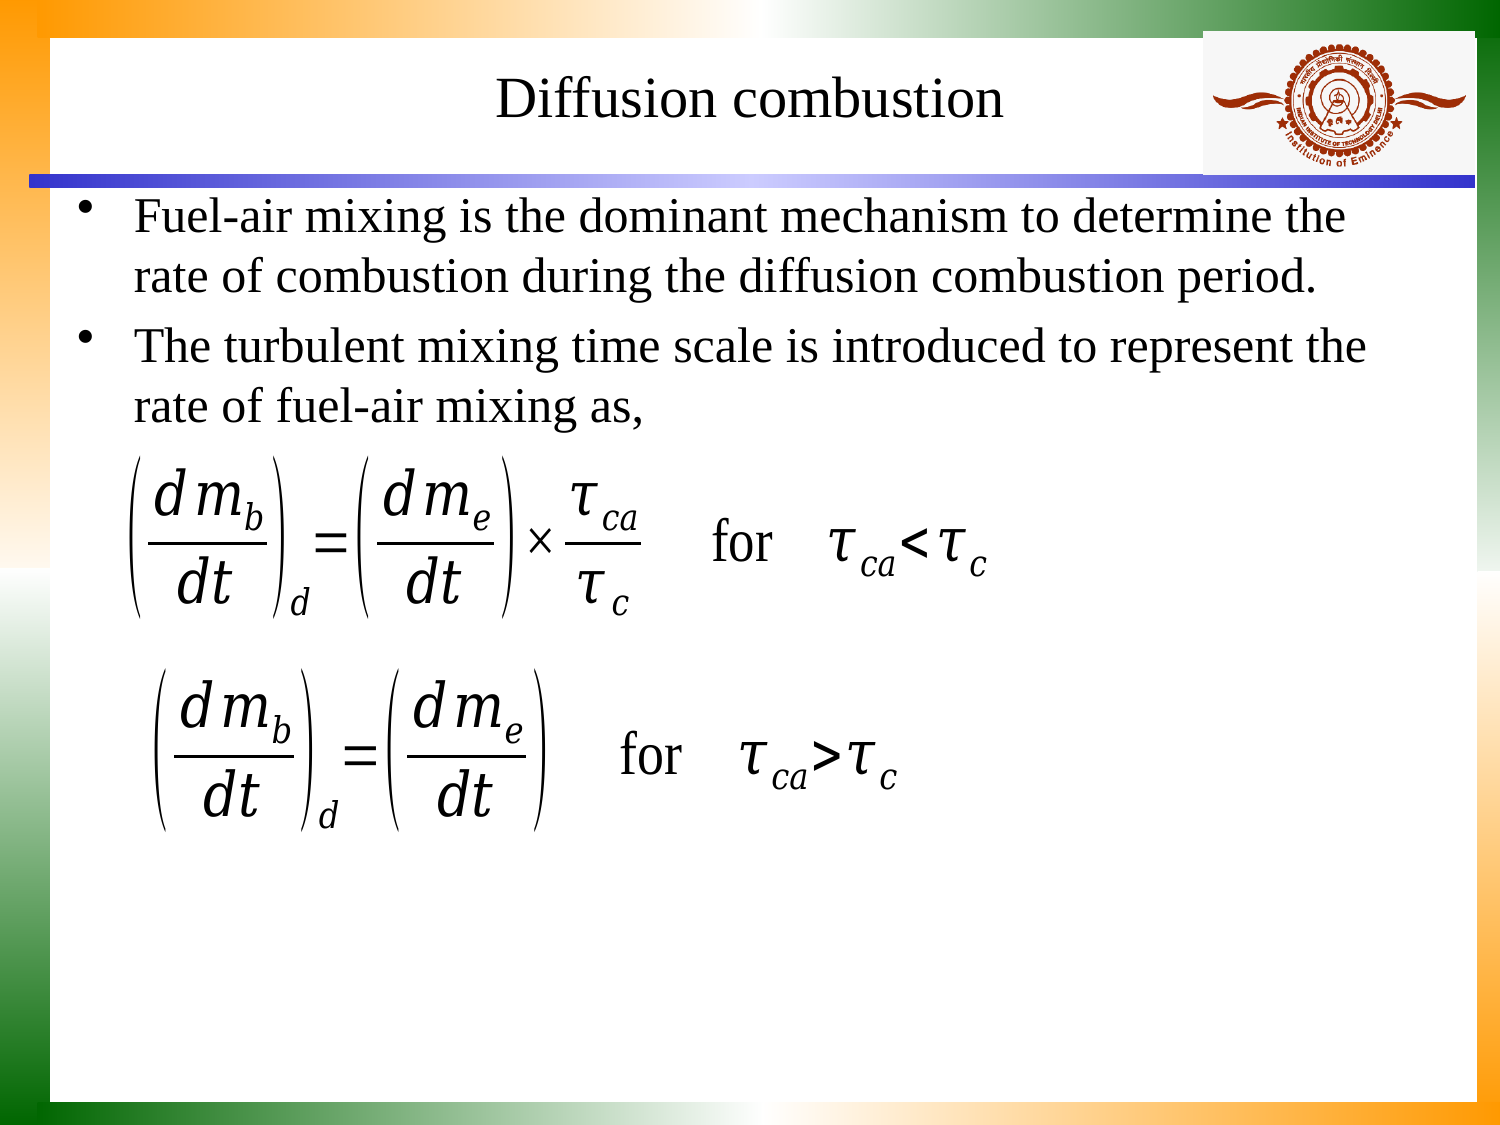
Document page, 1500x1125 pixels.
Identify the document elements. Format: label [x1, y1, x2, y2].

text_box [0, 0, 1500, 1125]
